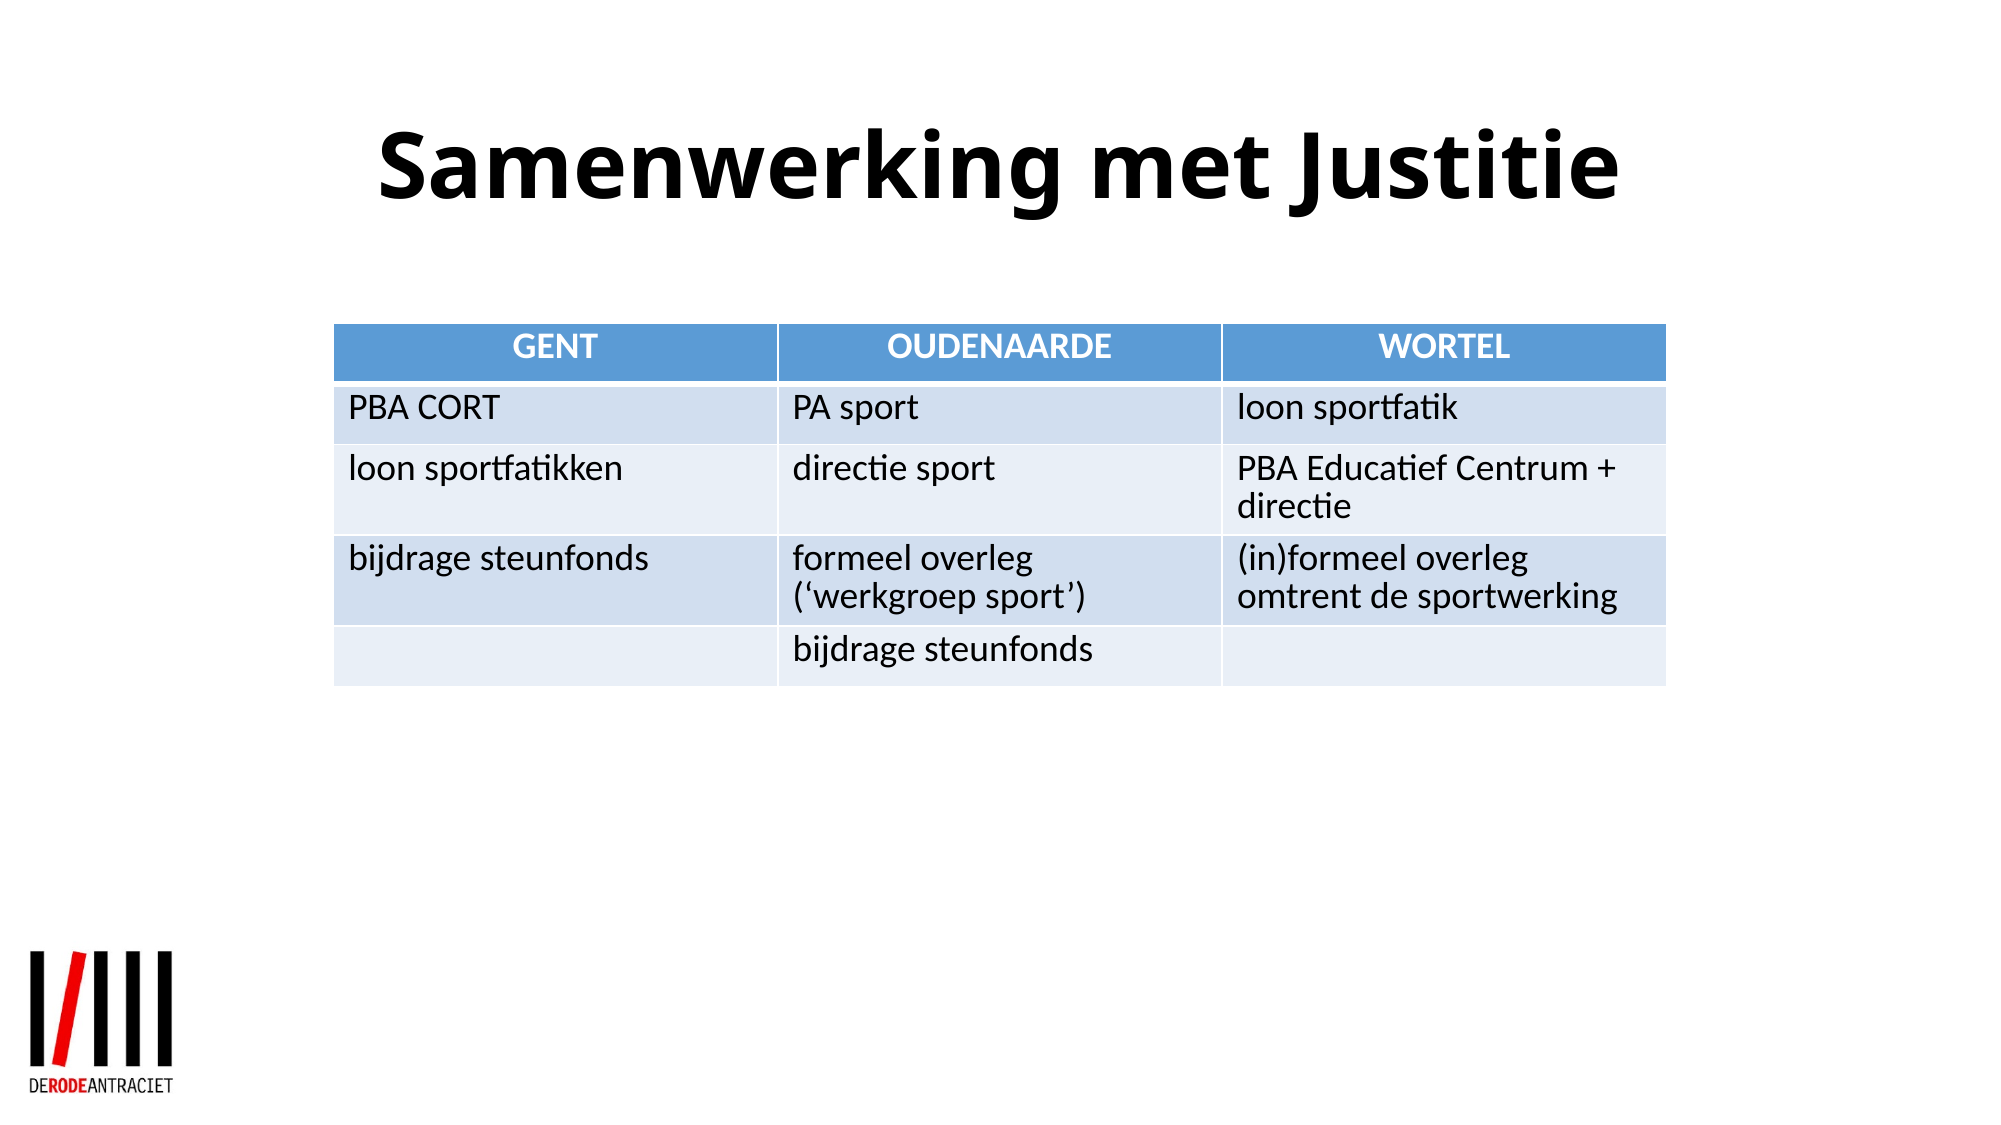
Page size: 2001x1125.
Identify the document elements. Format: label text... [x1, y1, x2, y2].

table_cell (in)formeel overleg omtrent de sportwerking [1223, 536, 1666, 625]
picture [0, 919, 203, 1125]
table_header WORTEL [1223, 324, 1666, 381]
table_header GENT [334, 324, 777, 381]
table_cell loon sportfatikken [334, 445, 777, 534]
table_cell bijdrage steunfonds [334, 536, 777, 625]
table_cell loon sportfatik [1223, 387, 1666, 444]
table_cell directie sport [779, 445, 1221, 534]
table_cell formeel overleg (‘werkgroep sport’) [779, 536, 1221, 625]
table_cell PA sport [779, 387, 1221, 444]
table_cell bijdrage steunfonds [779, 627, 1221, 686]
table_cell PBA Educatief Centrum + directie [1223, 445, 1666, 534]
table_cell [334, 627, 777, 686]
table_cell [1223, 627, 1666, 686]
table_header OUDENAARDE [779, 324, 1221, 381]
list [137, 299, 1863, 1014]
table_cell PBA CORT [334, 387, 777, 444]
title Samenwerking met Justitie [137, 59, 1863, 278]
